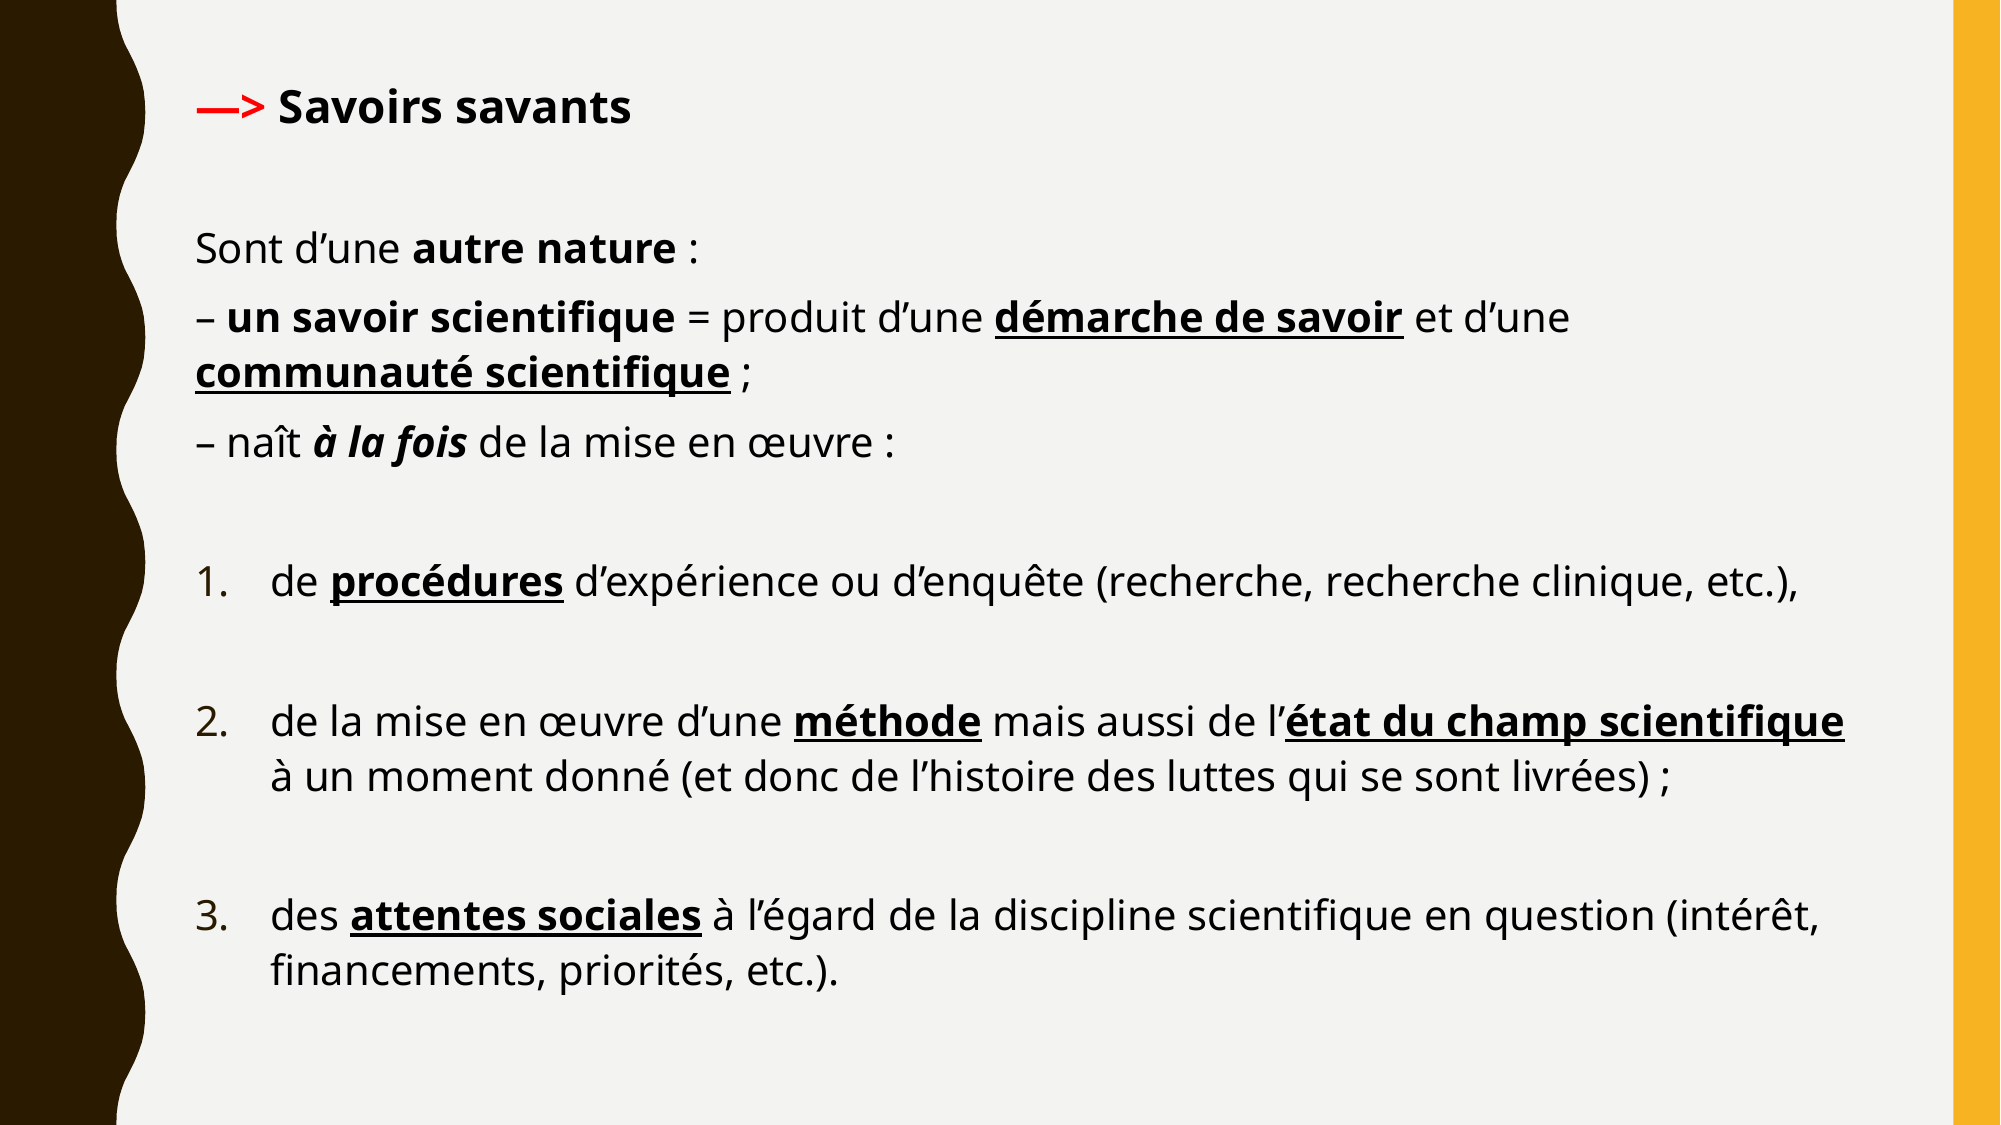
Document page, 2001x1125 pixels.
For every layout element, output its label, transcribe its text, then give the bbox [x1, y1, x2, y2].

list —> Savoirs savants Sont d’une autre nature : – un savoir scientifique = produit d’une démarche de savoir et d’une communauté scientifique ; – naît à la fois de la mise en œuvre : de procédures d’expérience ou d’enquête (recherche, recherche clinique, etc.), de la mise en œuvre d’une méthode mais aussi de l’état du champ scientifique à un moment donné (et donc de l’histoire des luttes qui se sont livrées) ; des attentes sociales à l’égard de la discipline scientifique en question (intérêt, financements, priorités, etc.). [180, 64, 1875, 1072]
